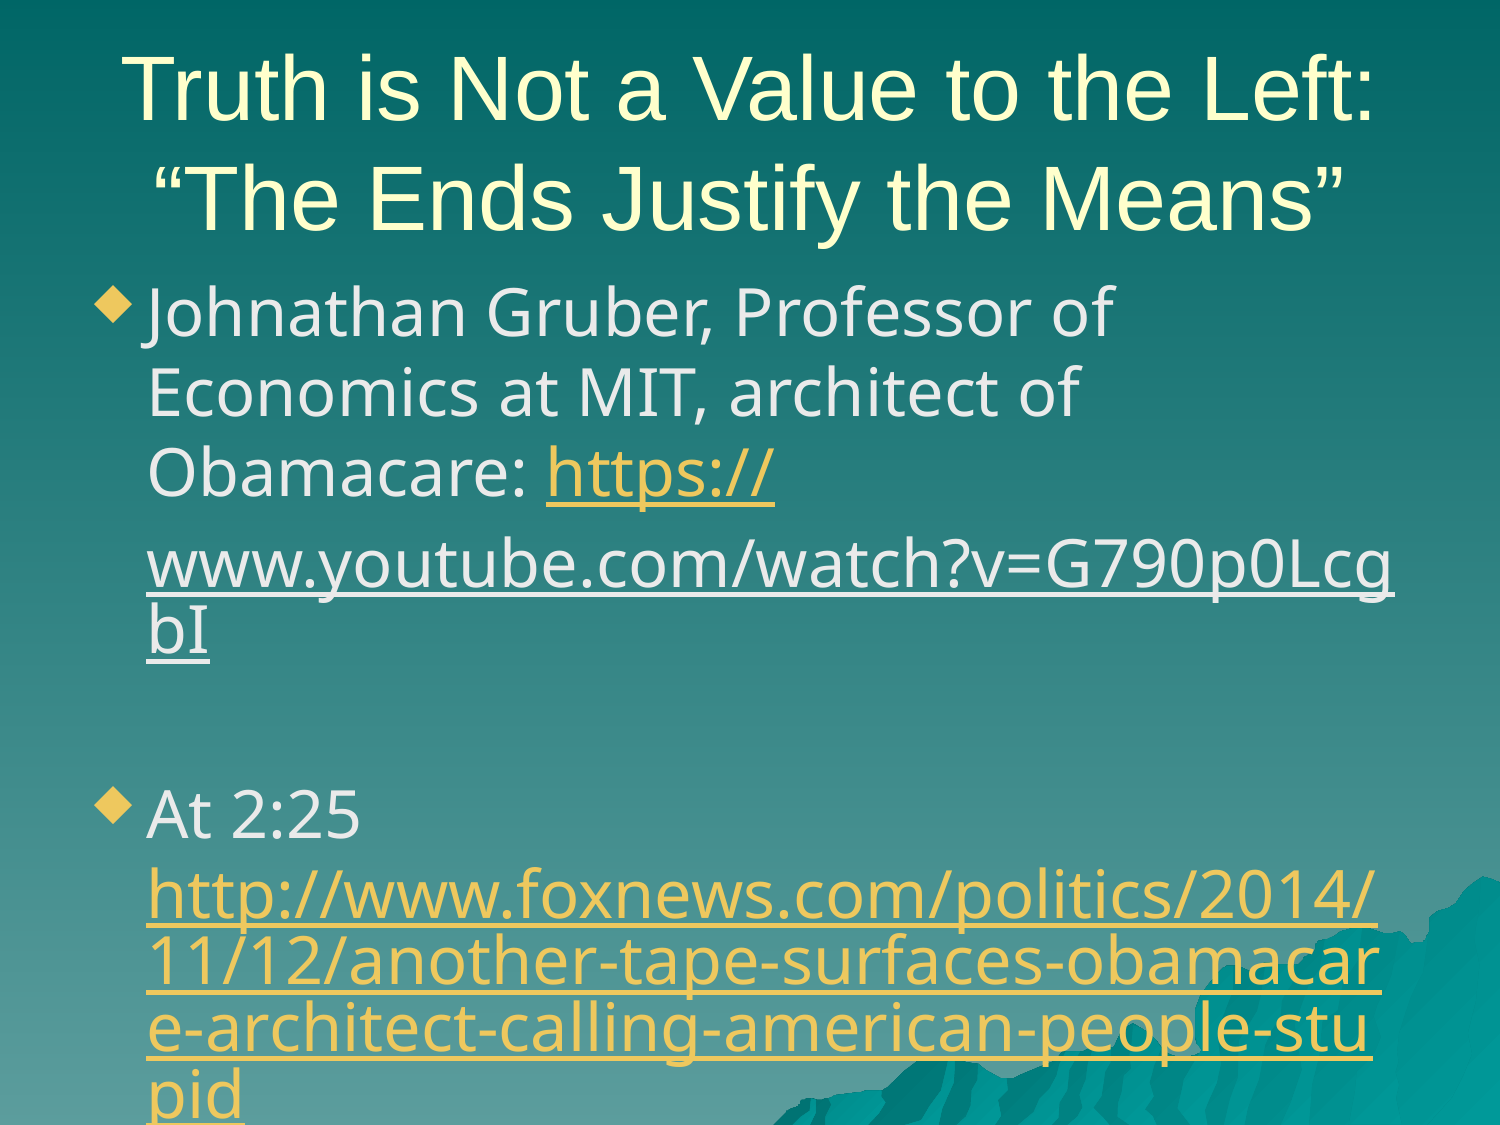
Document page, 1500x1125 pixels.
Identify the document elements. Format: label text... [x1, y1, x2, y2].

title Truth is Not a Value to the Left: “The Ends Justify the Means” [74, 45, 1426, 233]
list Johnathan Gruber, Professor of Economics at MIT, architect of Obamacare: https://www.youtube.com/watch?v=G790p0LcgbI At 2:25 http://www.foxnews.com/politics/2014/11/12/another-tape-surfaces-obamacare-architect-calling-american-people-stupid/ [74, 262, 1426, 1006]
